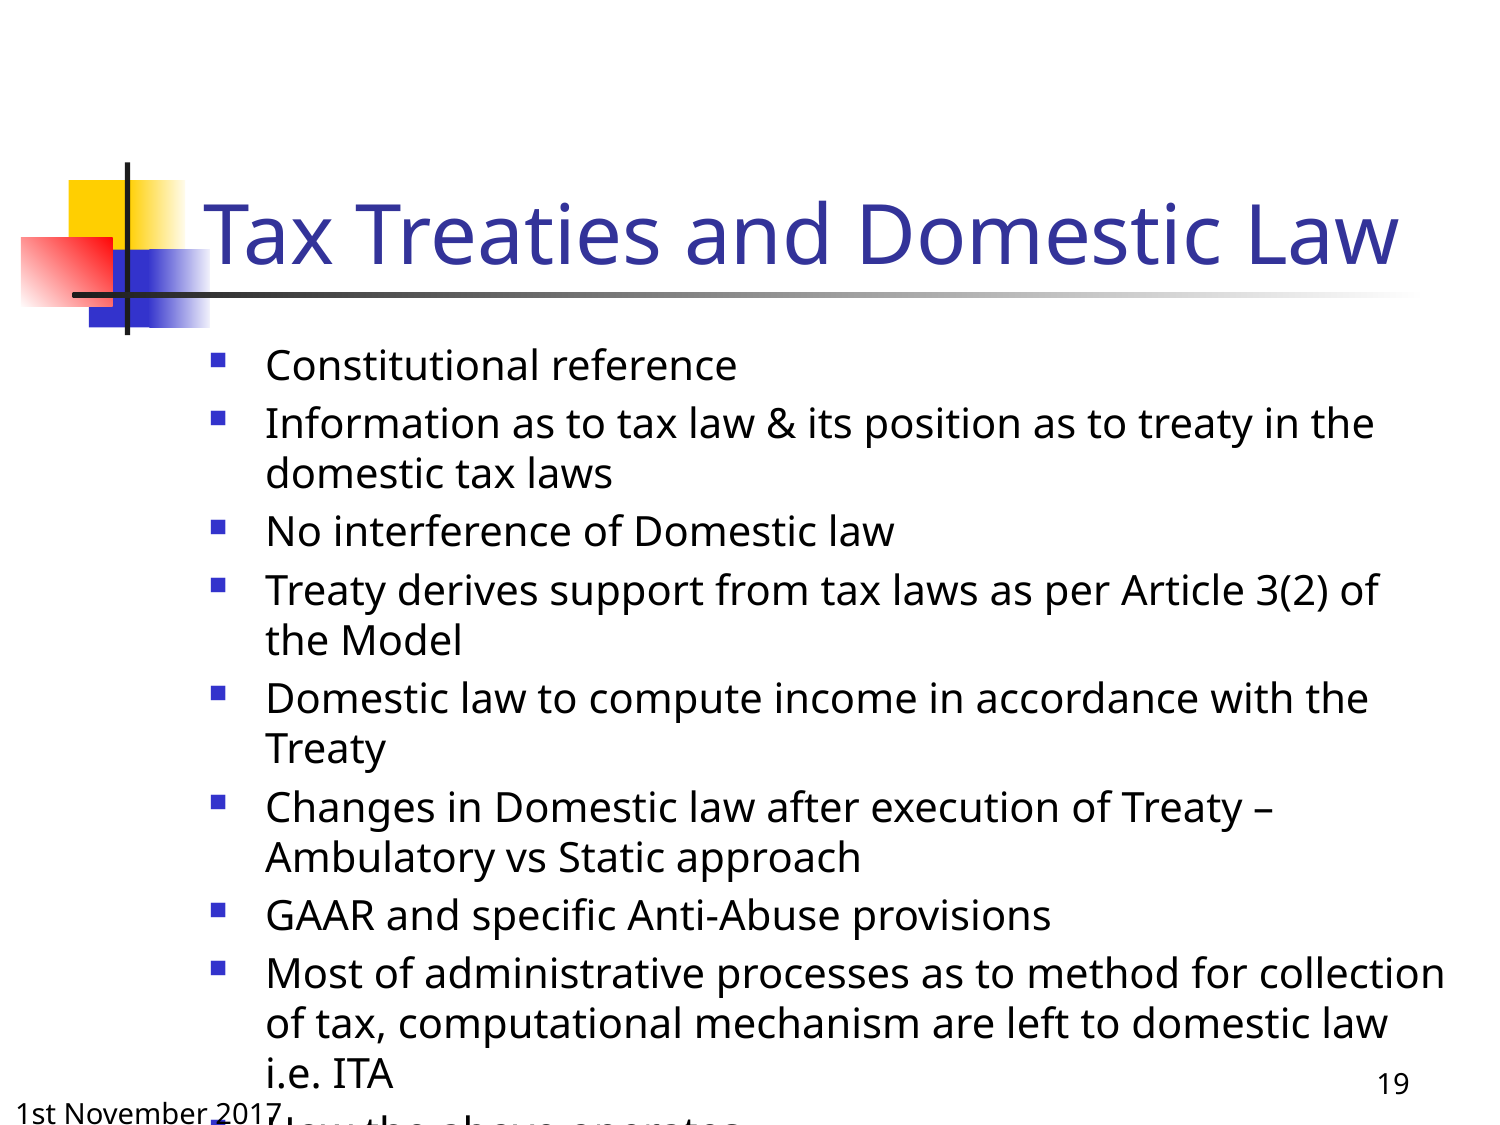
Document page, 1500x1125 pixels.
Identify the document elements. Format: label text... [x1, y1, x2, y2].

title Tax Treaties and Domestic Law [188, 101, 1468, 289]
slide_number 19 [1112, 1075, 1426, 1113]
list Constitutional reference Information as to tax law & its position as to treaty in the domestic tax laws No interference of Domestic law Treaty derives support from tax laws as per Article 3(2) of the Model Domestic law to compute income in accordance with the Treaty Changes in Domestic law after execution of Treaty – Ambulatory vs Static approach GAAR and specific Anti-Abuse provisions Most of administrative processes as to method for collection of tax, computational mechanism are left to domestic law i.e. ITA How the above operates [193, 331, 1469, 1075]
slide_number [0, 1062, 313, 1125]
